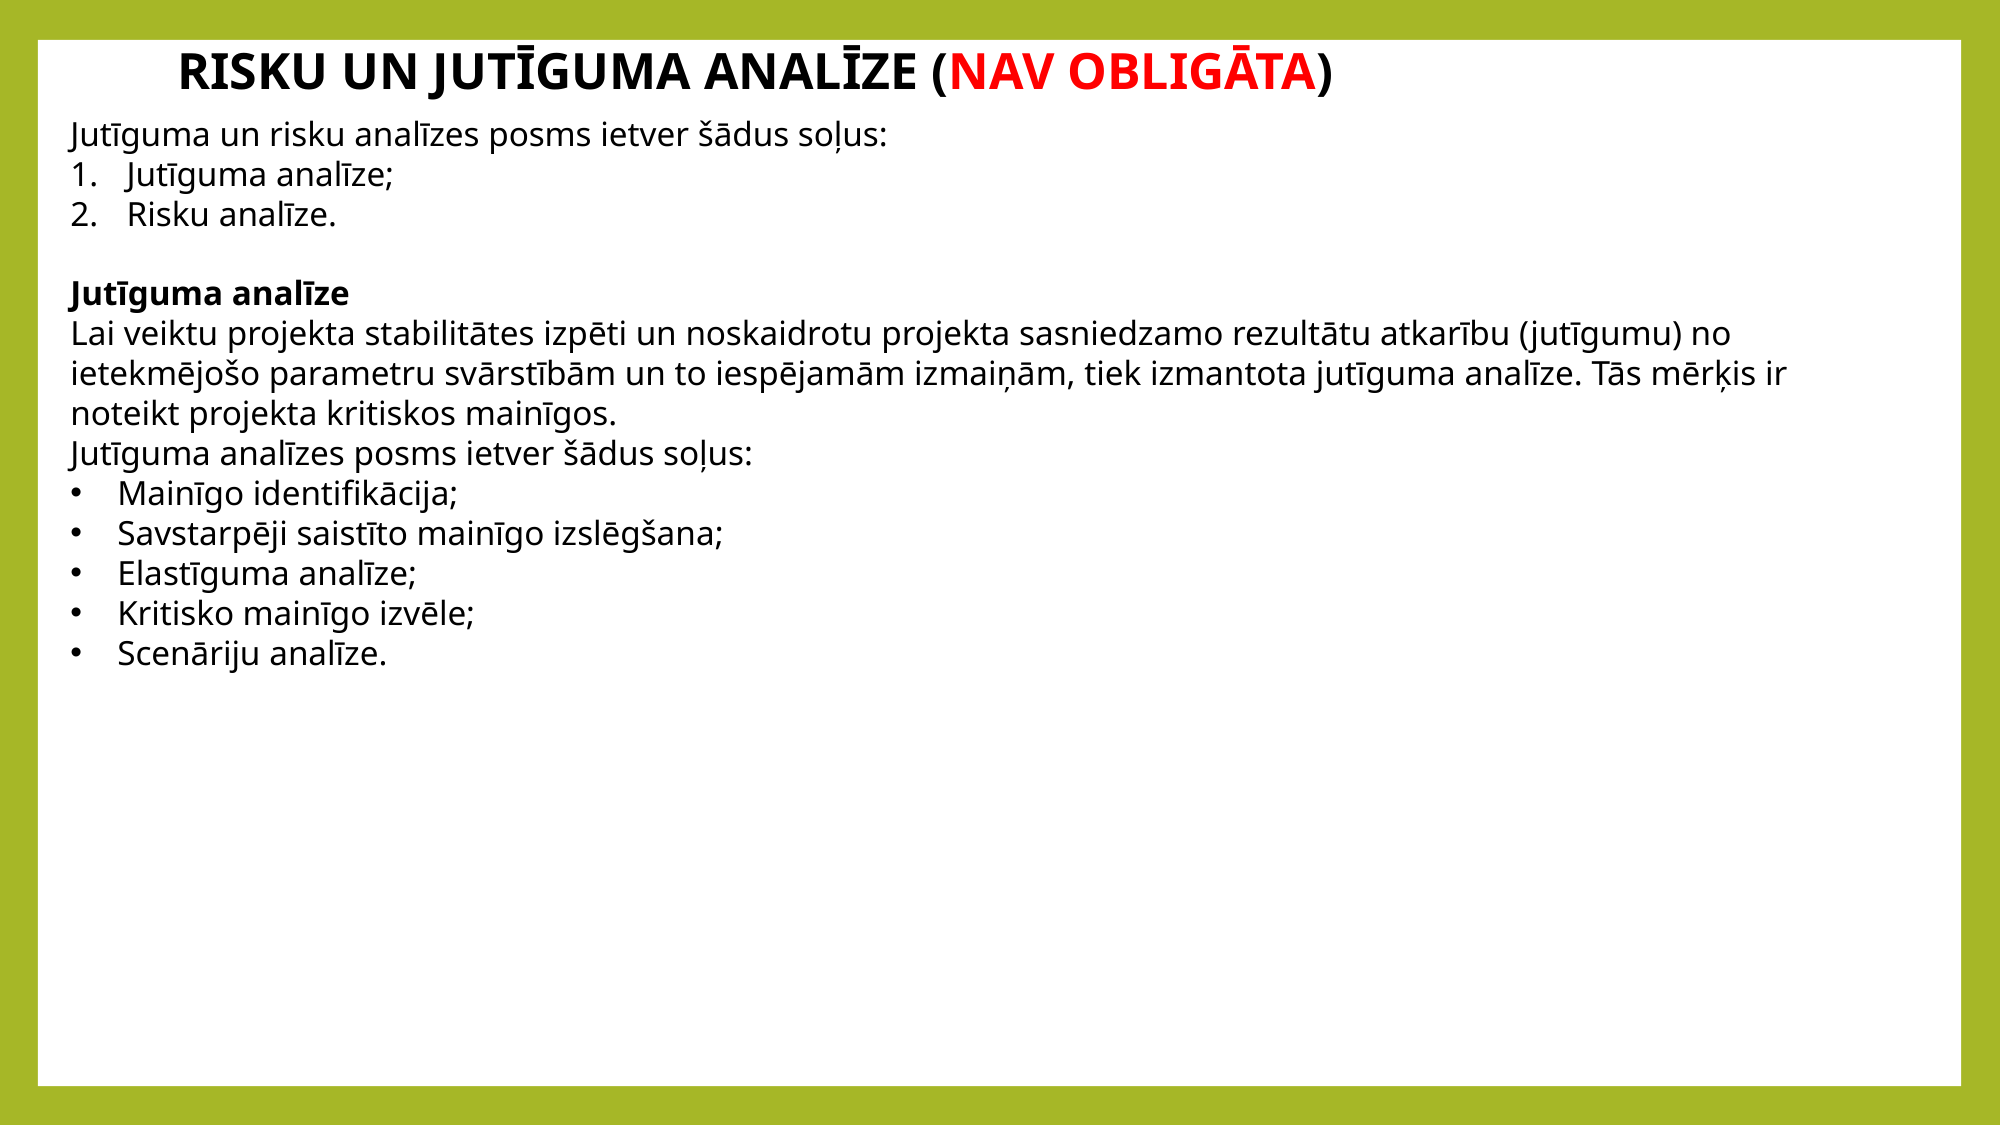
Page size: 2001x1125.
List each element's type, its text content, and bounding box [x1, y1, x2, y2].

text_box Jutīguma un risku analīzes posms ietver šādus soļus: Jutīguma analīze; Risku analīze. Jutīguma analīze Lai veiktu projekta stabilitātes izpēti un noskaidrotu projekta sasniedzamo rezultātu atkarību (jutīgumu) no ietekmējošo parametru svārstībām un to iespējamām izmaiņām, tiek izmantota jutīguma analīze. Tās mērķis ir noteikt projekta kritiskos mainīgos. Jutīguma analīzes posms ietver šādus soļus: Mainīgo identifikācija; Savstarpēji saistīto mainīgo izslēgšana; Elastīguma analīze; Kritisko mainīgo izvēle; Scenāriju analīze. [55, 105, 1882, 839]
text_box RISKU UN JUTīGUMA ANALĪZE (nav obligāta) [162, 40, 1903, 106]
